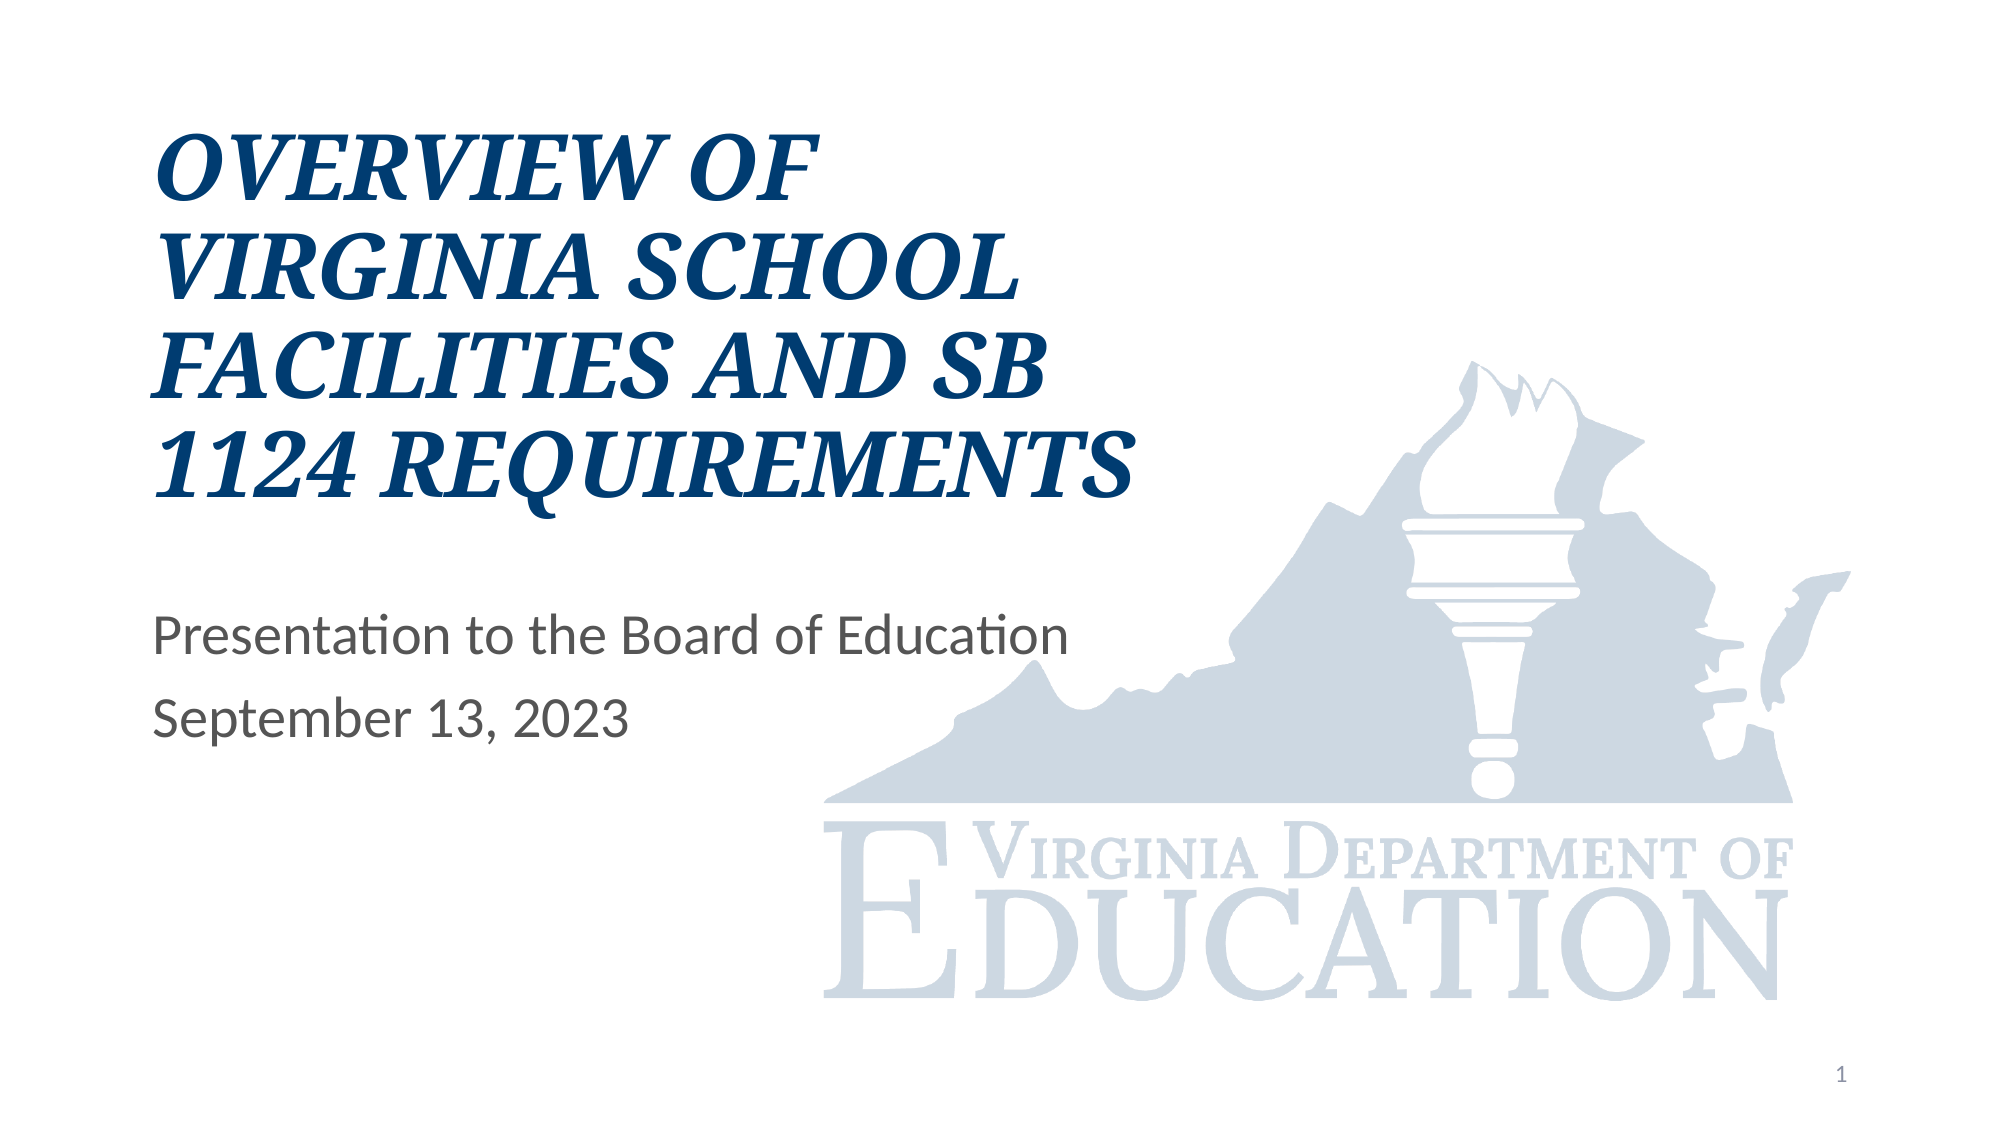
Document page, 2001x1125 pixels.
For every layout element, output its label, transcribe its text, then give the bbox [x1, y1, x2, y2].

title Overview of Virginia School Facilities and SB 1124 Requirements [137, 132, 1152, 525]
subtitle Presentation to the Board of Education September 13, 2023 [137, 596, 1091, 869]
slide_number 1 [1412, 1042, 1863, 1103]
